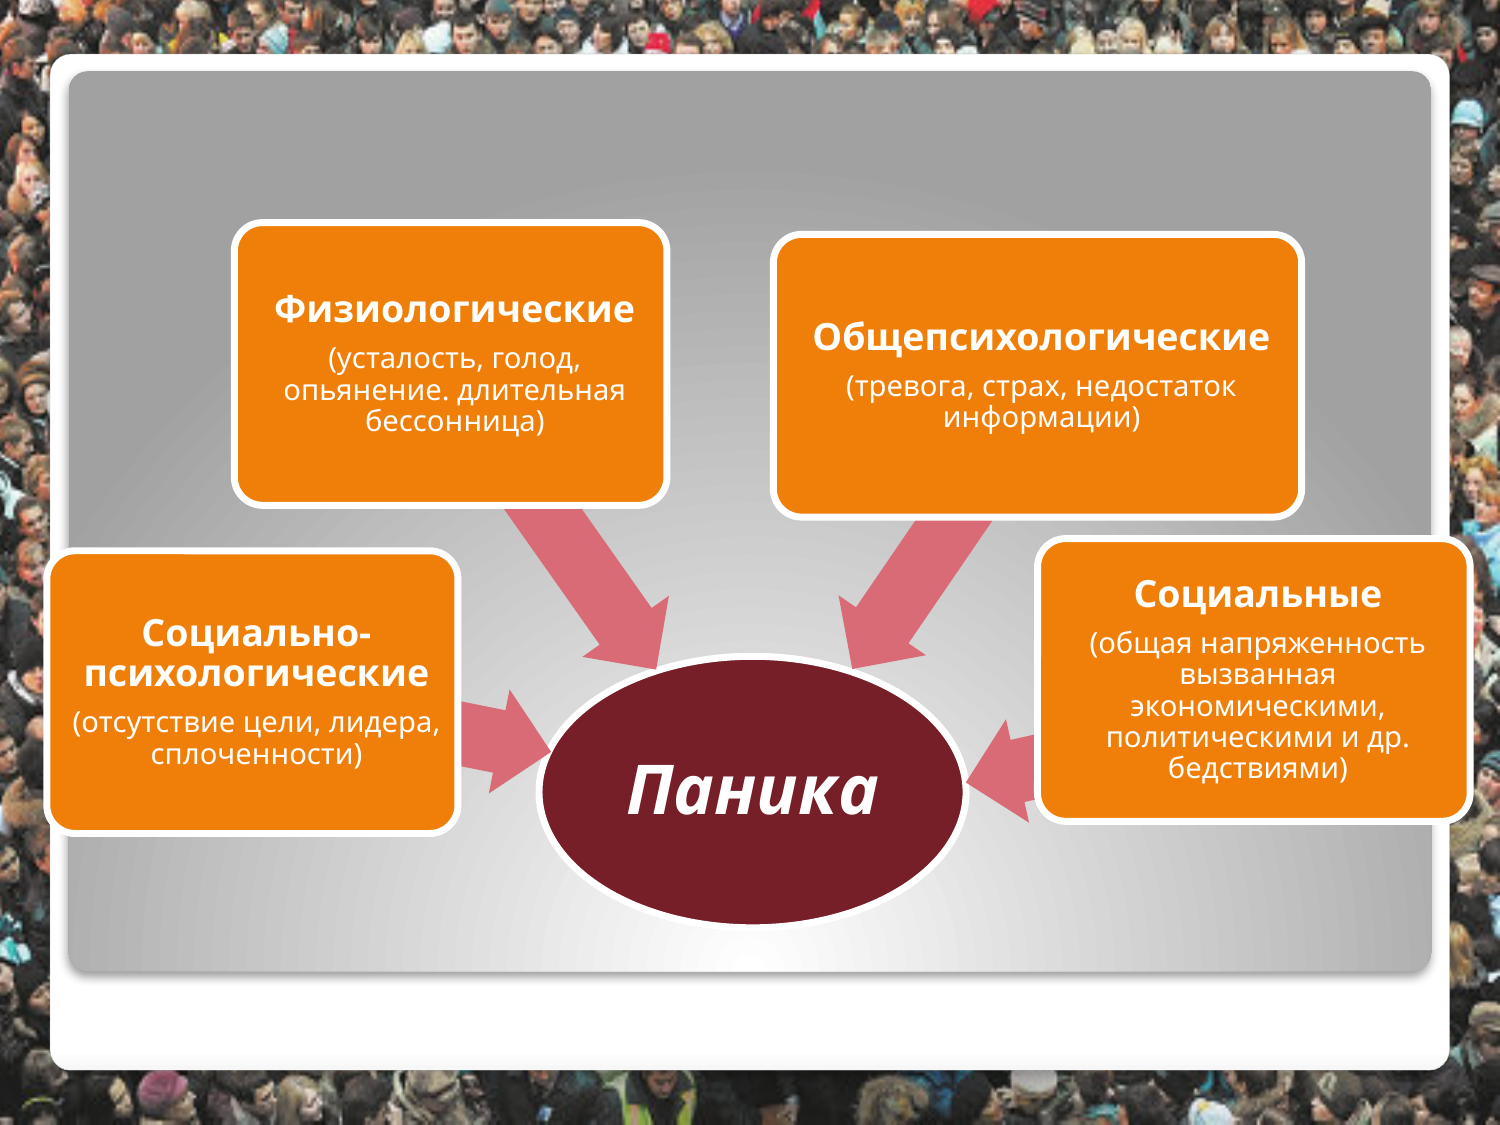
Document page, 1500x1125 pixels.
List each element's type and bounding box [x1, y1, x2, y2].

list [58, 81, 1437, 1067]
picture [0, 0, 1500, 1125]
